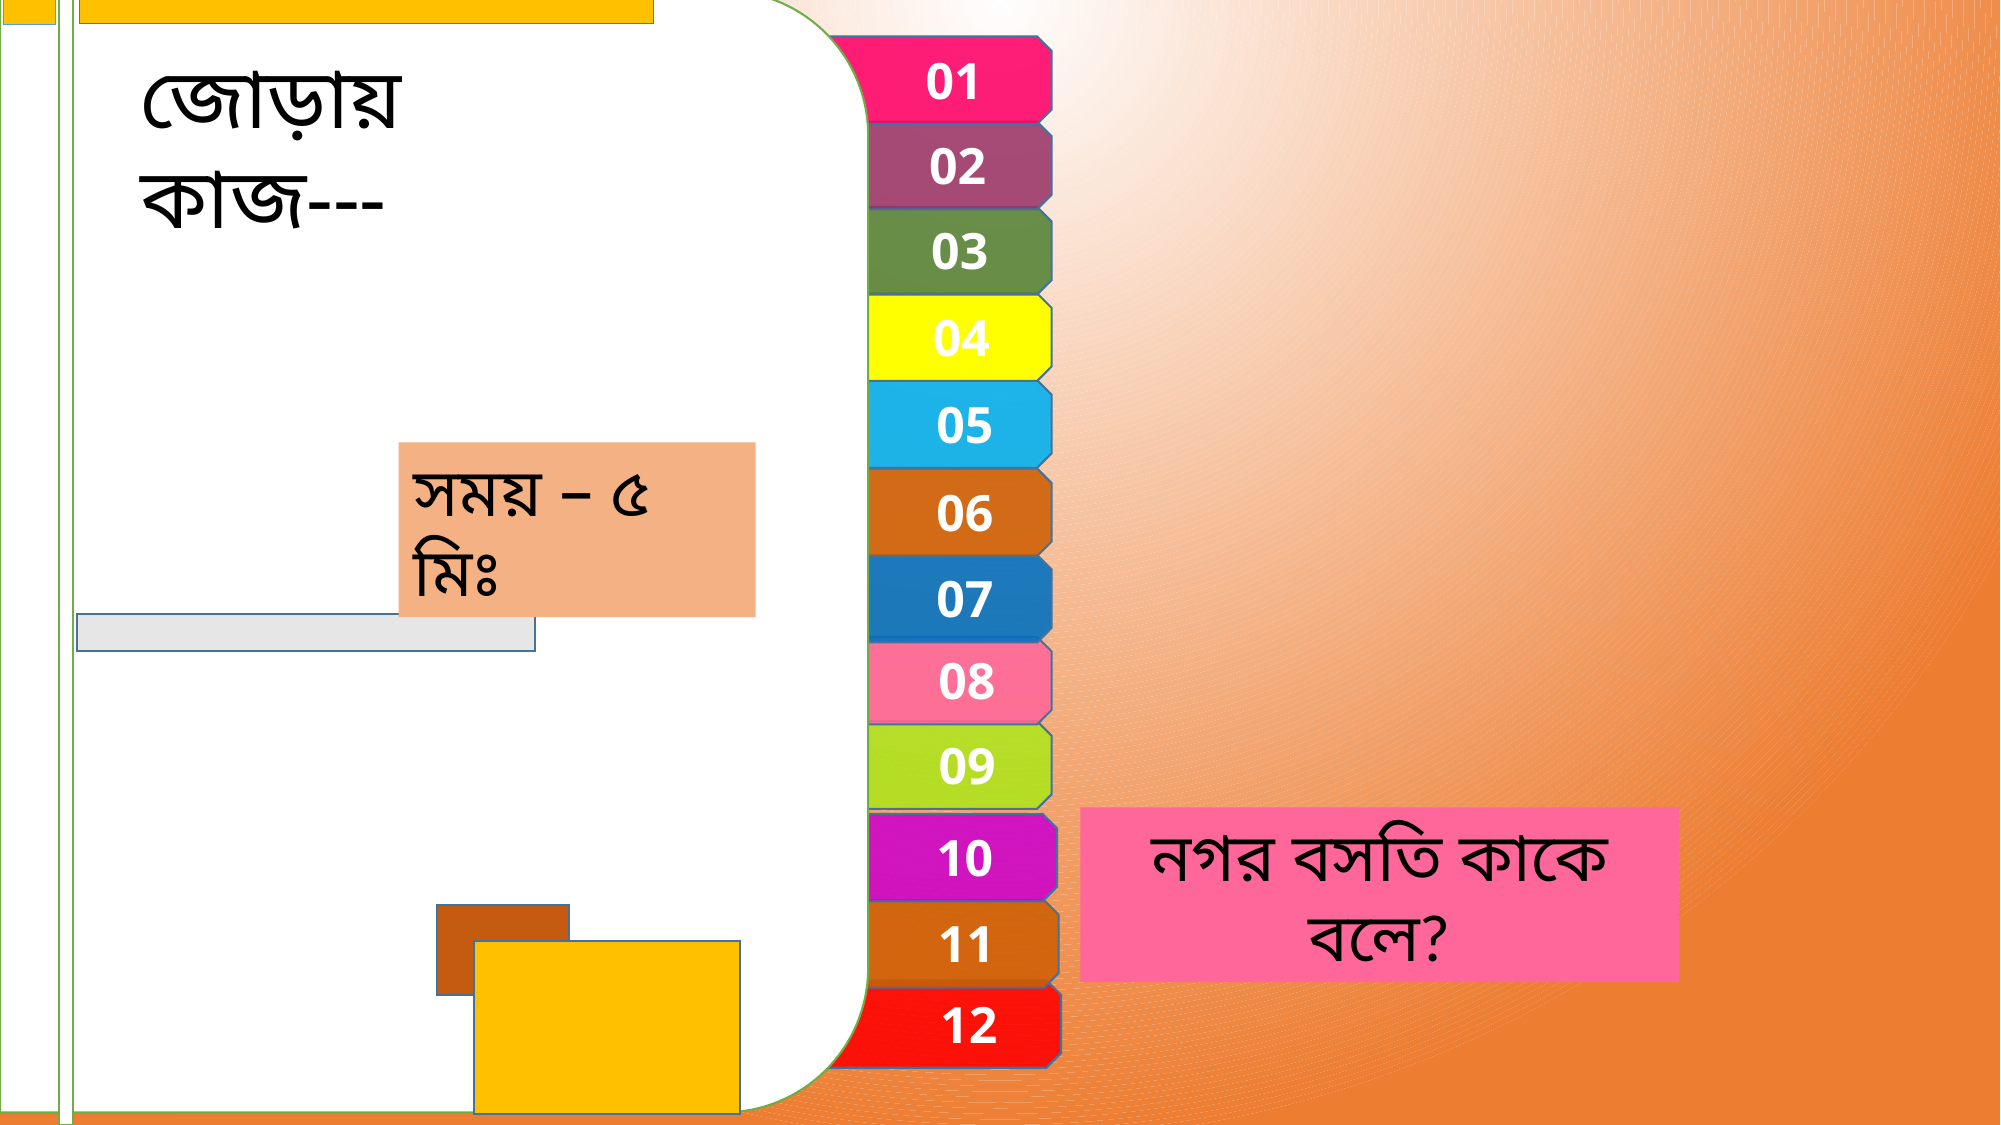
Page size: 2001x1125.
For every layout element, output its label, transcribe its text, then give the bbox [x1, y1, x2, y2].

text_box 11 [869, 900, 1060, 989]
text_box 05 [870, 381, 1053, 469]
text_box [0, 0, 869, 1125]
text_box 01 [869, 35, 1053, 126]
text_box 03 [870, 208, 1053, 296]
text_box 02 [869, 123, 1053, 211]
text_box 10 [870, 812, 1059, 903]
text_box 09 [870, 723, 1053, 810]
text_box 06 [870, 468, 1053, 558]
text_box 04 [870, 294, 1053, 382]
text_box 07 [870, 556, 1053, 644]
text_box নগর বসতি কাকে বলে? [1080, 807, 1679, 983]
text_box 12 [869, 983, 1063, 1069]
text_box 08 [870, 640, 1053, 726]
